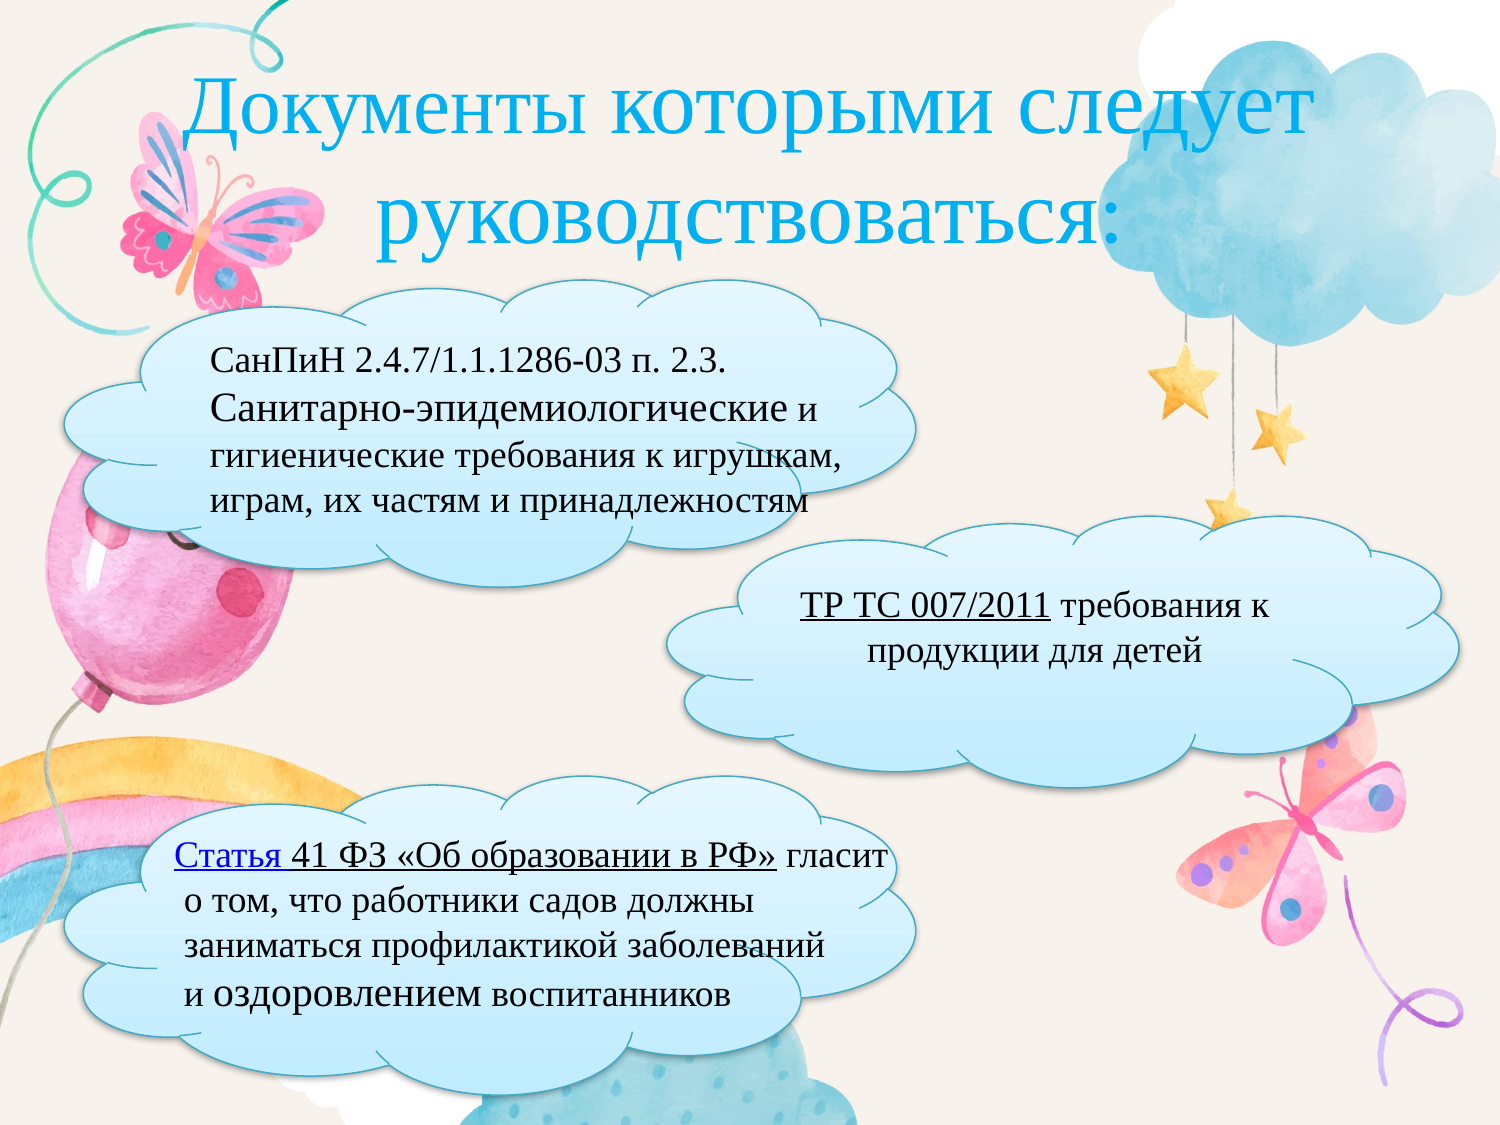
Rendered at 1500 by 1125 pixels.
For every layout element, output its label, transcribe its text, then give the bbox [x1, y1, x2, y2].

text_box СанПиН 2.4.7/1.1.1286-03 п. 2.3. Санитарно-эпидемиологические и гигиенические требования к игрушкам, играм, их частям и принадлежностям [194, 327, 904, 528]
picture [0, 0, 1500, 1125]
text_box [181, 775, 849, 822]
title Документы которыми следует руководствоваться: [112, 30, 1388, 273]
text_box [904, 400, 917, 457]
text_box [904, 901, 917, 960]
text_box [63, 836, 791, 1096]
text_box Статья 41 ФЗ «Об образовании в РФ» гласит о том, что работники садов должны заниматься профилактикой заболеваний и оздоровлением воспитанников [159, 822, 904, 1023]
text_box [63, 279, 857, 589]
text_box ТР ТС 007/2011 требования к продукции для детей [665, 515, 1460, 789]
